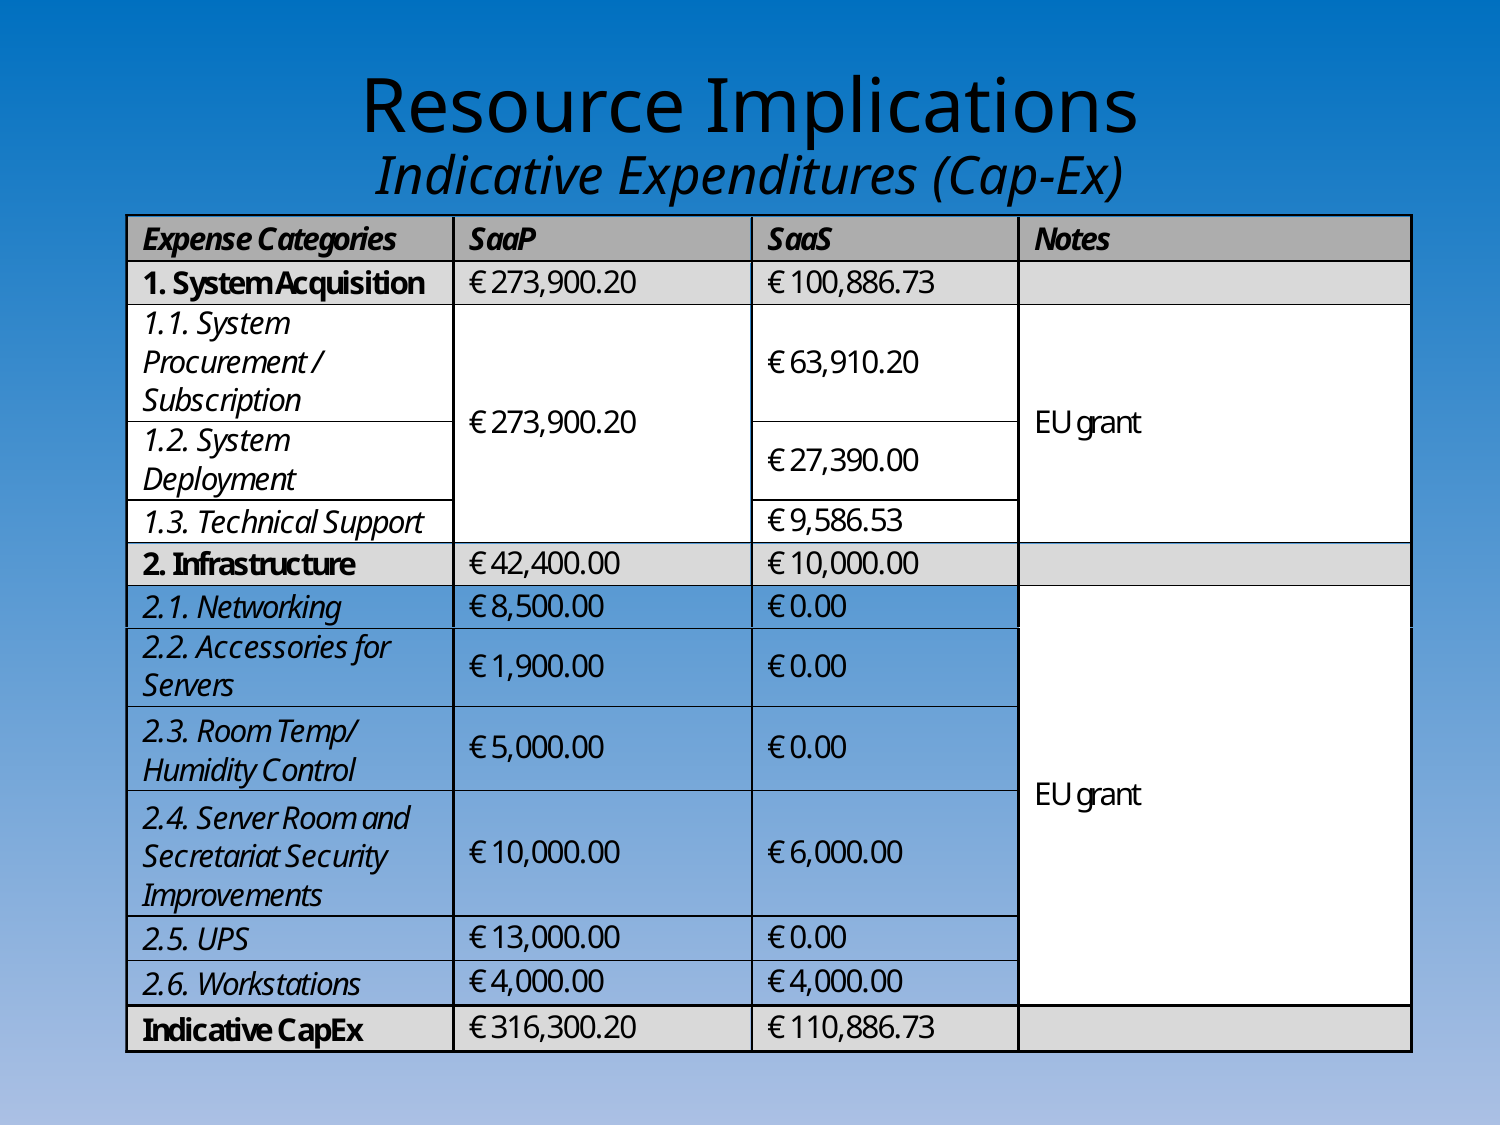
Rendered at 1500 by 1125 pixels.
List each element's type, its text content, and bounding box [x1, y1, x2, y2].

title Resource Implications Indicative Expenditures (Cap-Ex) [103, 59, 1397, 214]
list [125, 213, 1420, 1118]
